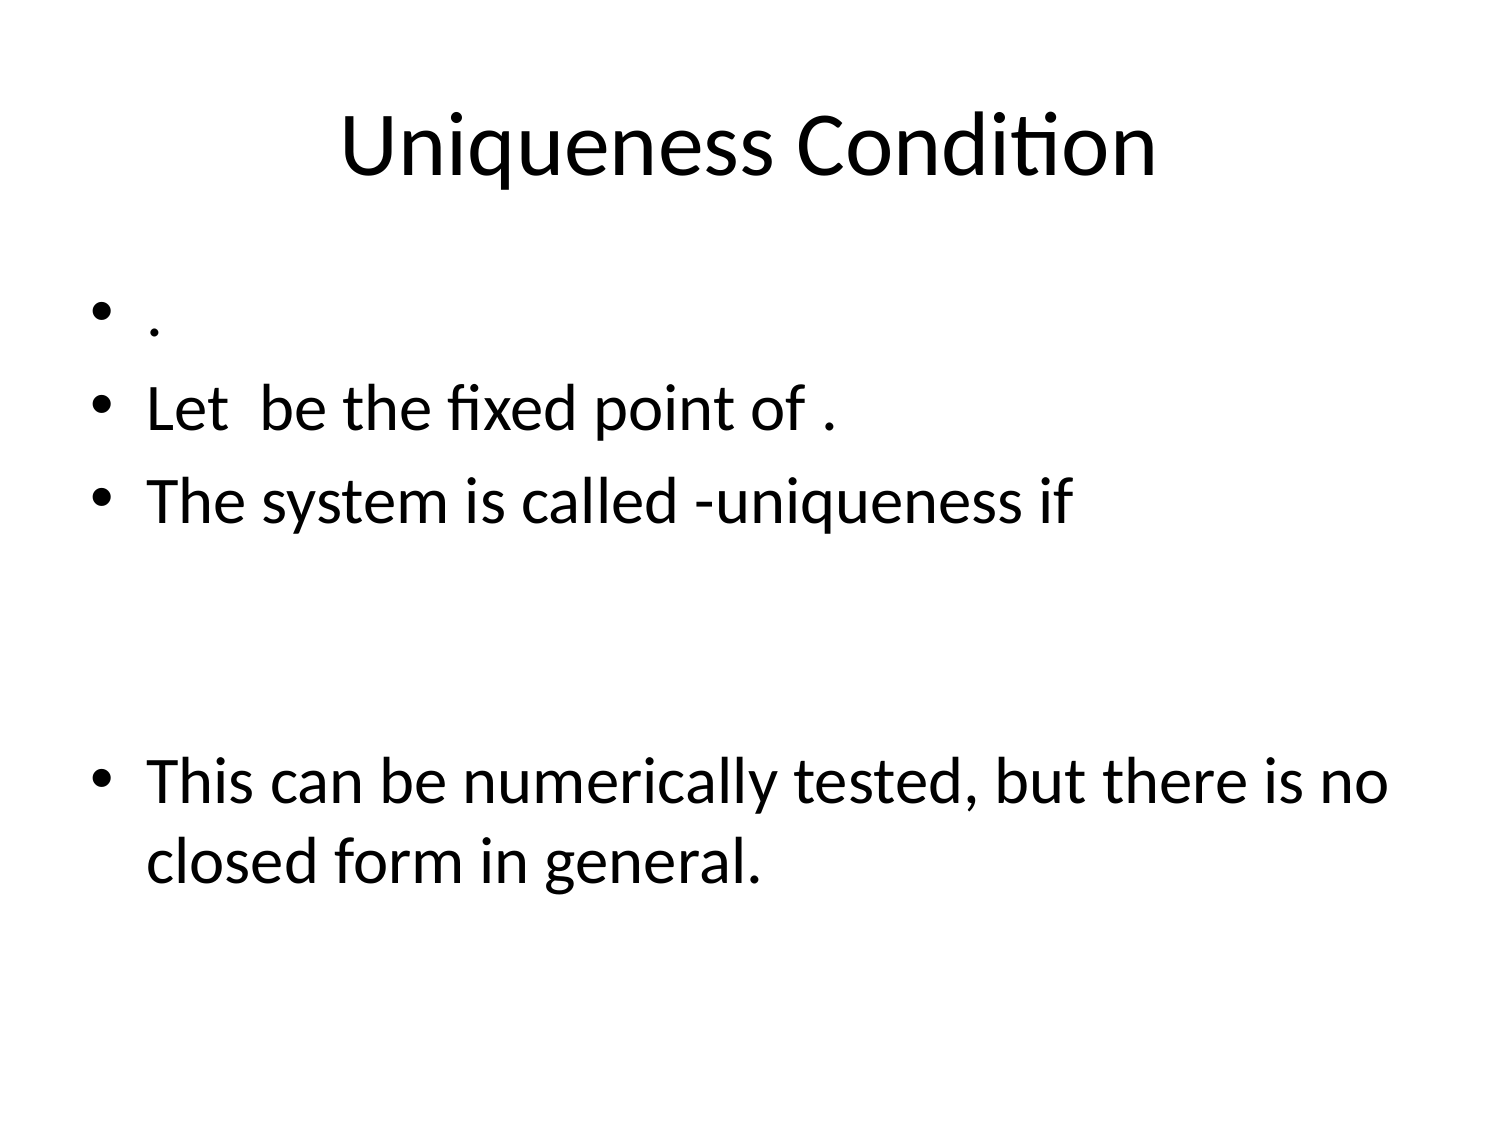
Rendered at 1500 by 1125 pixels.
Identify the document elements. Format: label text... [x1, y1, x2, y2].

title Uniqueness Condition [75, 45, 1425, 233]
